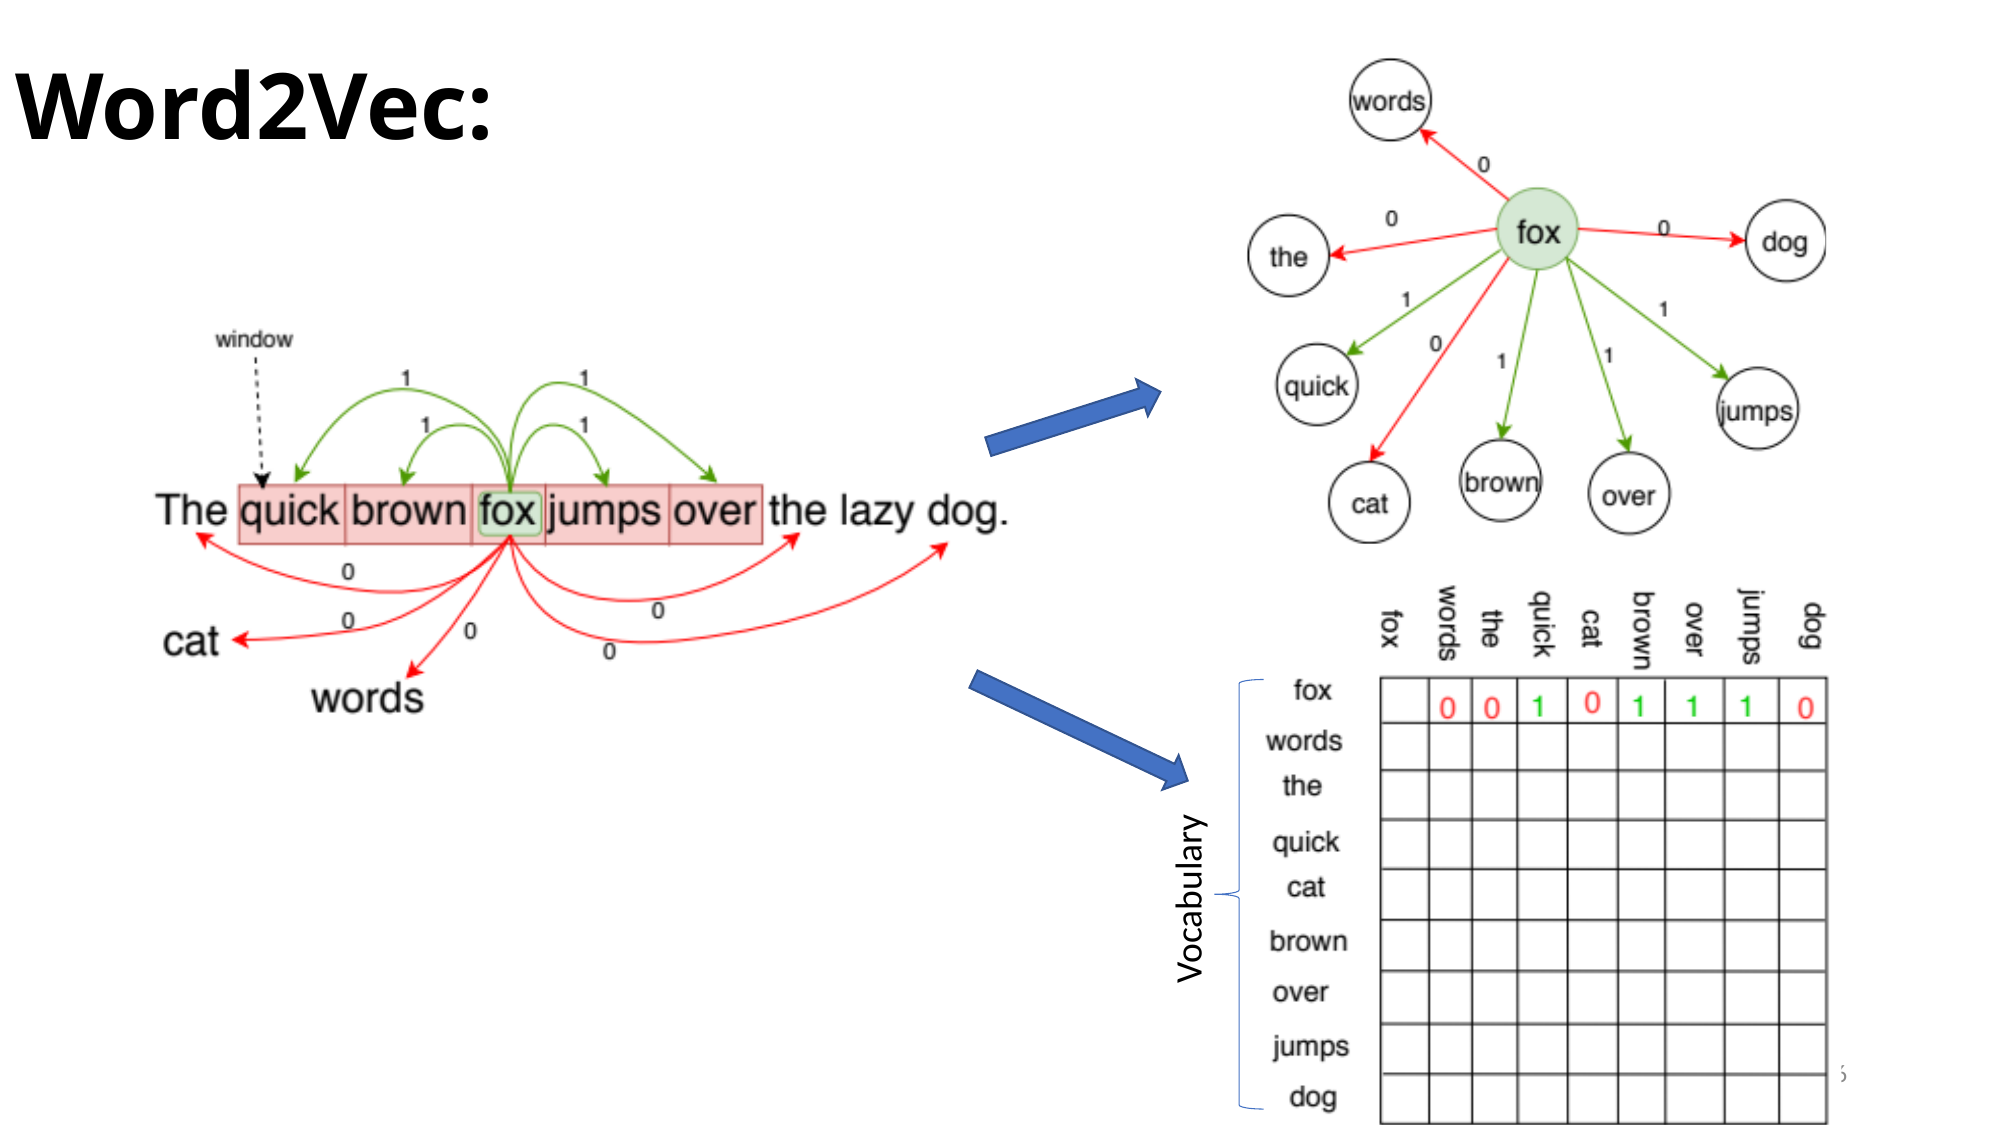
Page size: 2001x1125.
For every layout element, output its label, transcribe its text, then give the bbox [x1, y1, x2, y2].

picture [1264, 584, 1842, 1125]
text_box [1037, 721, 1189, 792]
picture [1246, 57, 1827, 544]
text_box Vocabulary [1156, 799, 1217, 999]
text_box [1217, 678, 1264, 1110]
picture [0, 317, 1165, 721]
title Word2Vec: [0, 1, 1725, 219]
slide_number 26 [1842, 1042, 1863, 1103]
